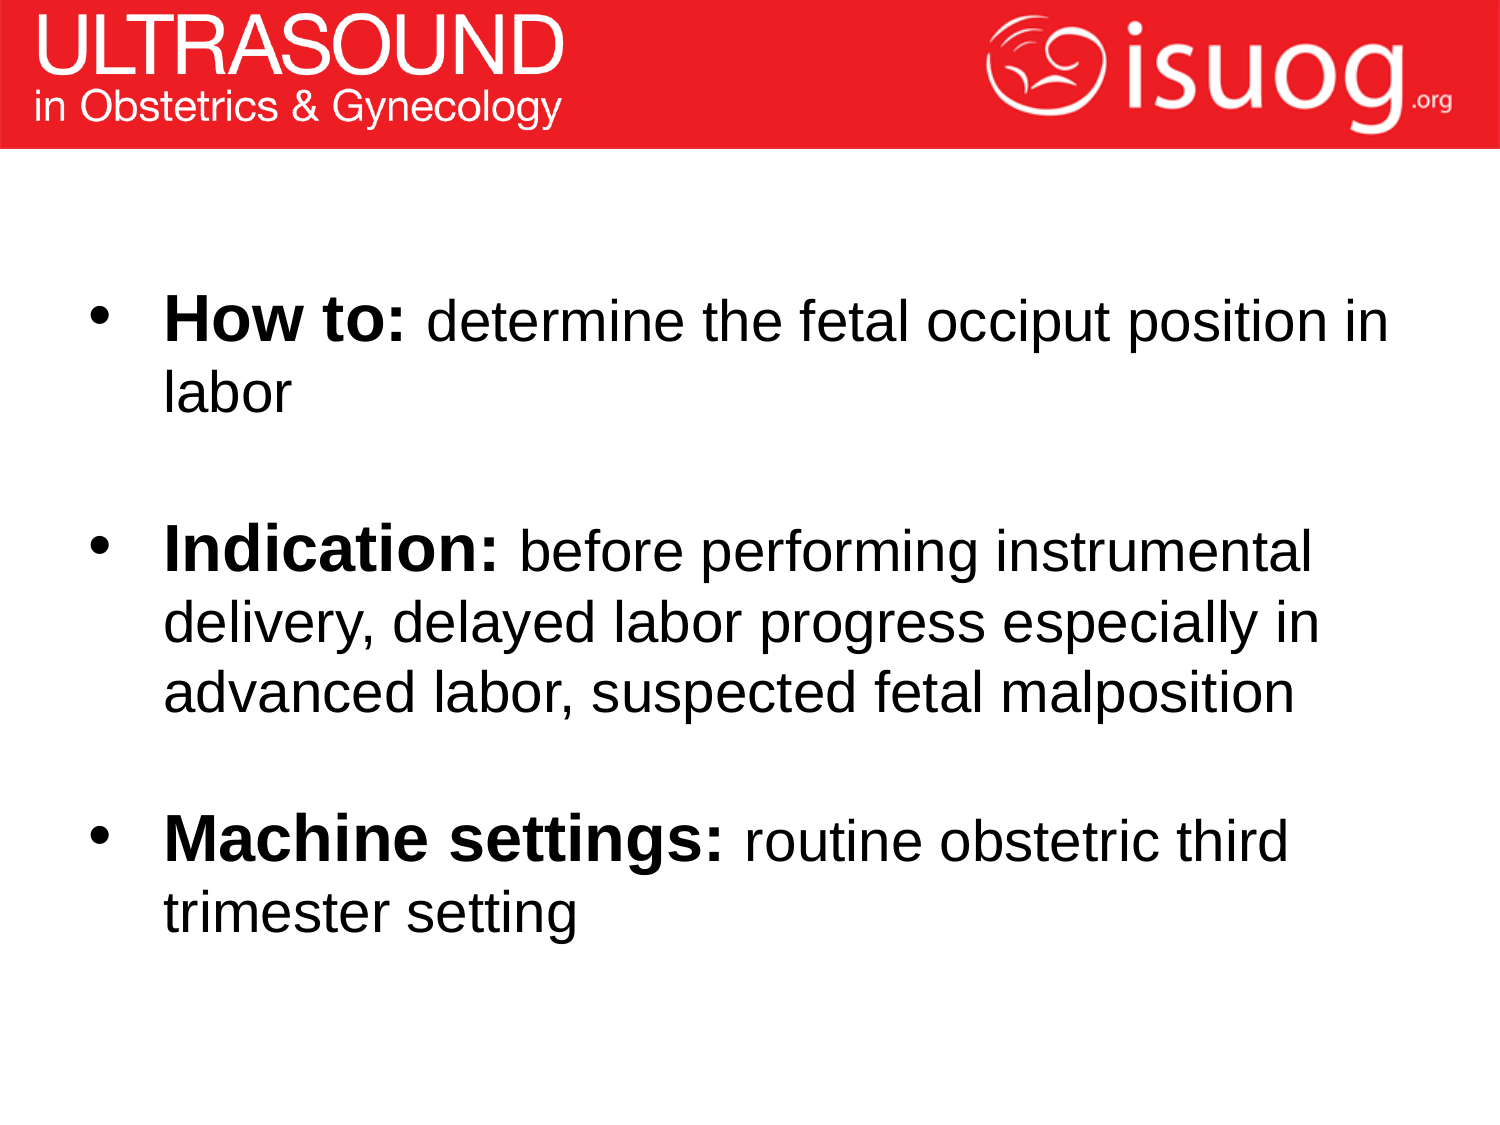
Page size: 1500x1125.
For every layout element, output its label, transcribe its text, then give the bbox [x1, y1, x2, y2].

text_box How to: determine the fetal occiput position in labor Indication: before performing instrumental delivery, delayed labor progress especially in advanced labor, suspected fetal malposition Machine settings: routine obstetric third trimester setting [73, 267, 1446, 952]
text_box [0, 0, 1500, 150]
